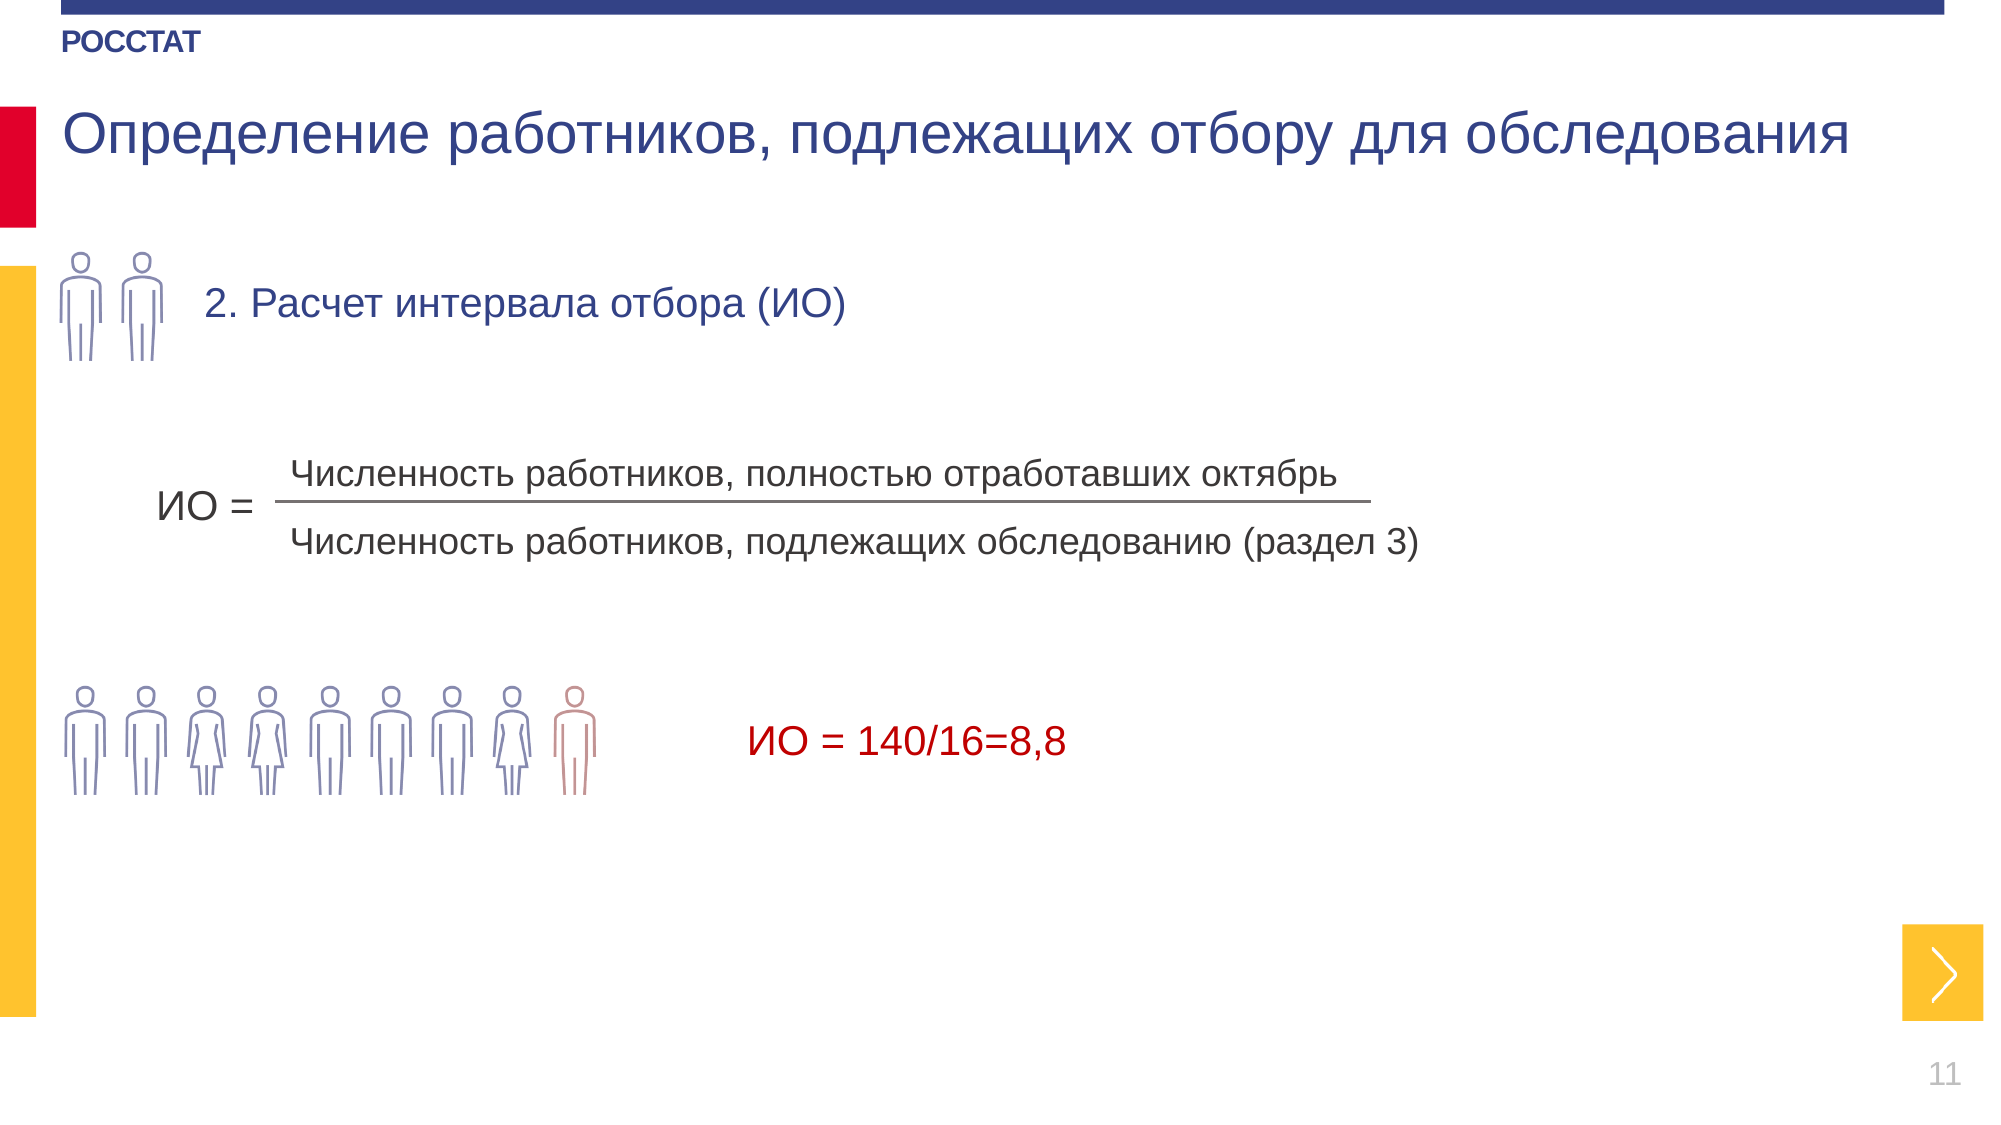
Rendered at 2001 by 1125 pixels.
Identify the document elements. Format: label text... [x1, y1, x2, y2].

slide_number 11 [1527, 1042, 1978, 1103]
text_box Численность работников, подлежащих обследованию (раздел 3) [274, 509, 1500, 570]
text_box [1902, 924, 1984, 1021]
text_box ИО = 140/16=8,8 [732, 706, 1083, 771]
text_box Определение числа работников(ИО), подлежащих обследованию во II разделе [171, 268, 1084, 365]
picture [52, 677, 604, 800]
text_box 2. Расчет интервала отбора (ИО) [189, 268, 1852, 334]
picture [47, 243, 171, 366]
list Определение работников, подлежащих отбору для обследования [47, 87, 1904, 242]
text_box ИО = [141, 471, 275, 537]
text_box Численность работников, полностью отработавших октябрь [274, 441, 1437, 502]
